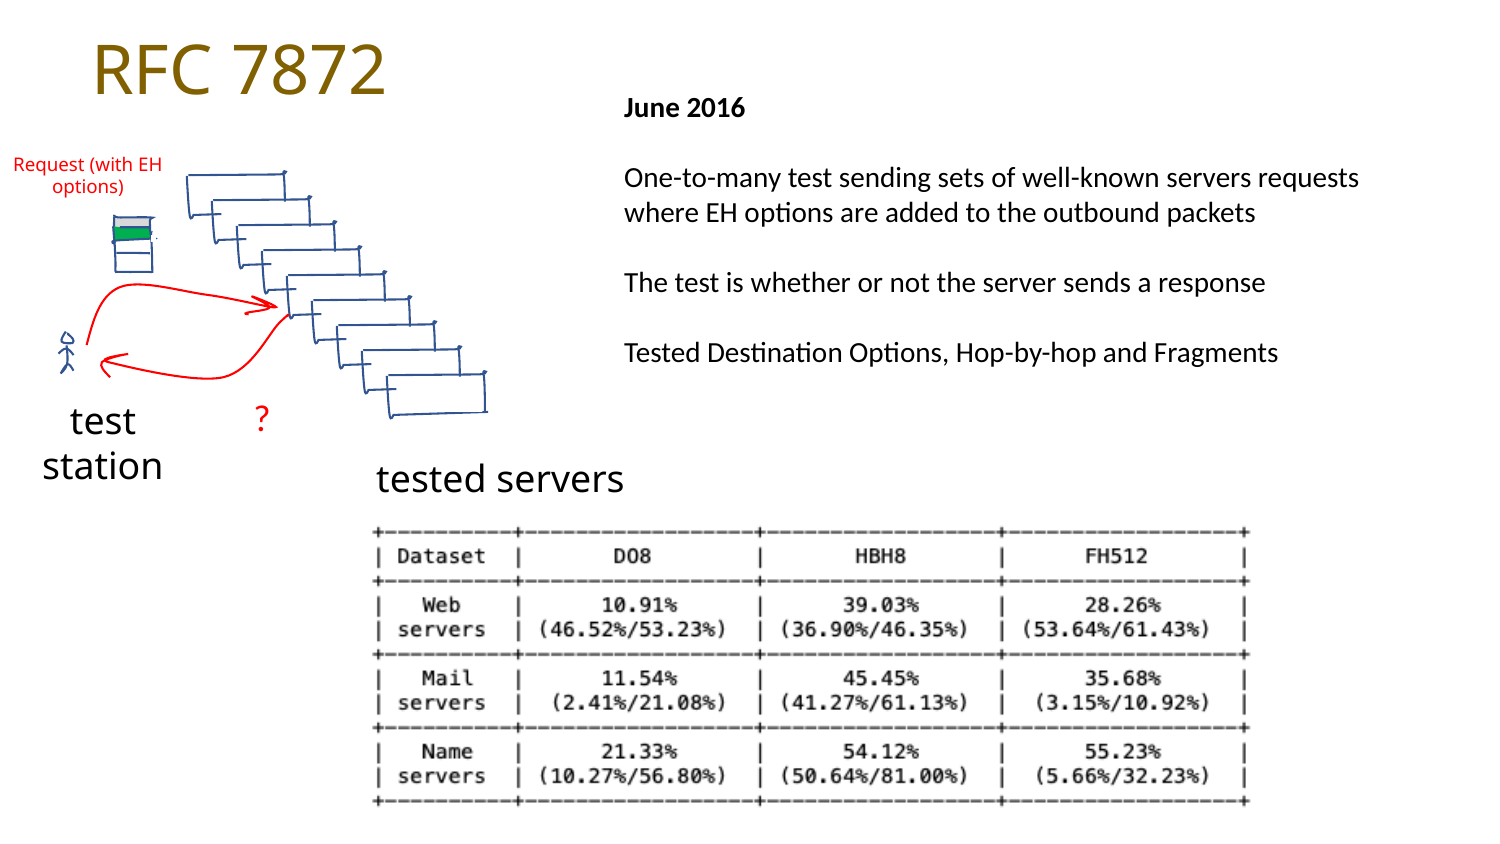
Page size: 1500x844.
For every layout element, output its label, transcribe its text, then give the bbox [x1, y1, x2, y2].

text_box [236, 221, 339, 269]
picture [345, 508, 1324, 824]
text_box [186, 171, 289, 219]
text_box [261, 246, 364, 294]
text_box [58, 331, 74, 374]
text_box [286, 271, 389, 319]
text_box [211, 196, 314, 244]
text_box tested servers [361, 447, 640, 508]
text_box [100, 315, 286, 380]
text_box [112, 214, 156, 273]
text_box ? [238, 386, 286, 446]
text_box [361, 346, 464, 394]
text_box [85, 283, 279, 346]
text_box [311, 296, 414, 344]
text_box test station [21, 389, 185, 494]
text_box Request (with EH options) [0, 145, 188, 205]
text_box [386, 371, 489, 419]
text_box June 2016 One-to-many test sending sets of well-known servers requests where EH options are added to the outbound packets The test is whether or not the server sends a response Tested Destination Options, Hop-by-hop and Fragments [609, 80, 1384, 376]
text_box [336, 321, 439, 369]
text_box RFC 7872 [76, 18, 404, 116]
